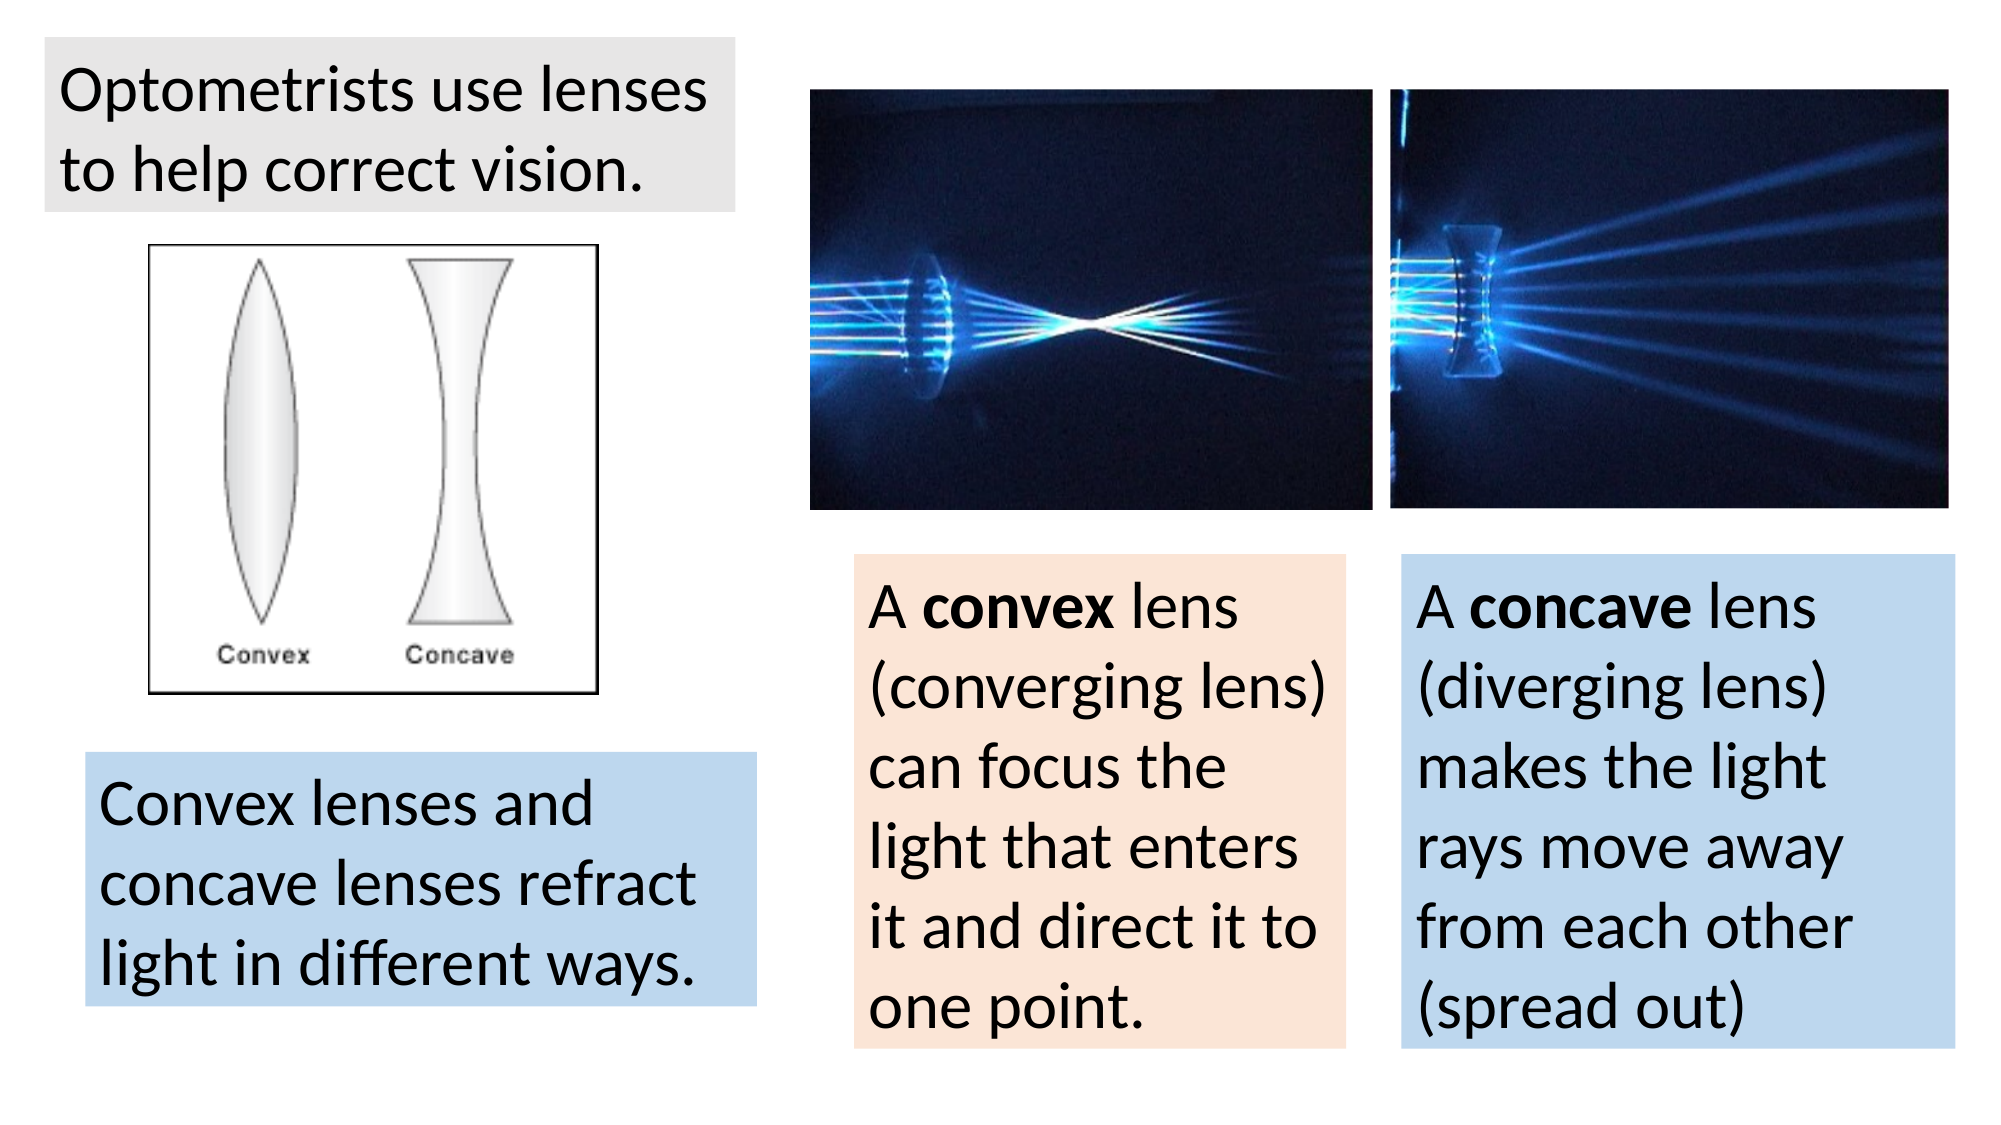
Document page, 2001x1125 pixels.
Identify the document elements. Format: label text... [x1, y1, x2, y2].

picture [810, 87, 1374, 510]
picture [1382, 87, 1956, 512]
picture [148, 244, 599, 695]
text_box A concave lens (diverging lens) makes the light rays move away from each other (spread out) [1401, 554, 1956, 1049]
text_box Convex lenses and concave lenses refract light in different ways. [85, 751, 757, 1007]
text_box Optometrists use lenses to help correct vision. [44, 37, 736, 212]
text_box A convex lens (converging lens) can focus the light that enters it and direct it to one point. [854, 554, 1347, 1049]
